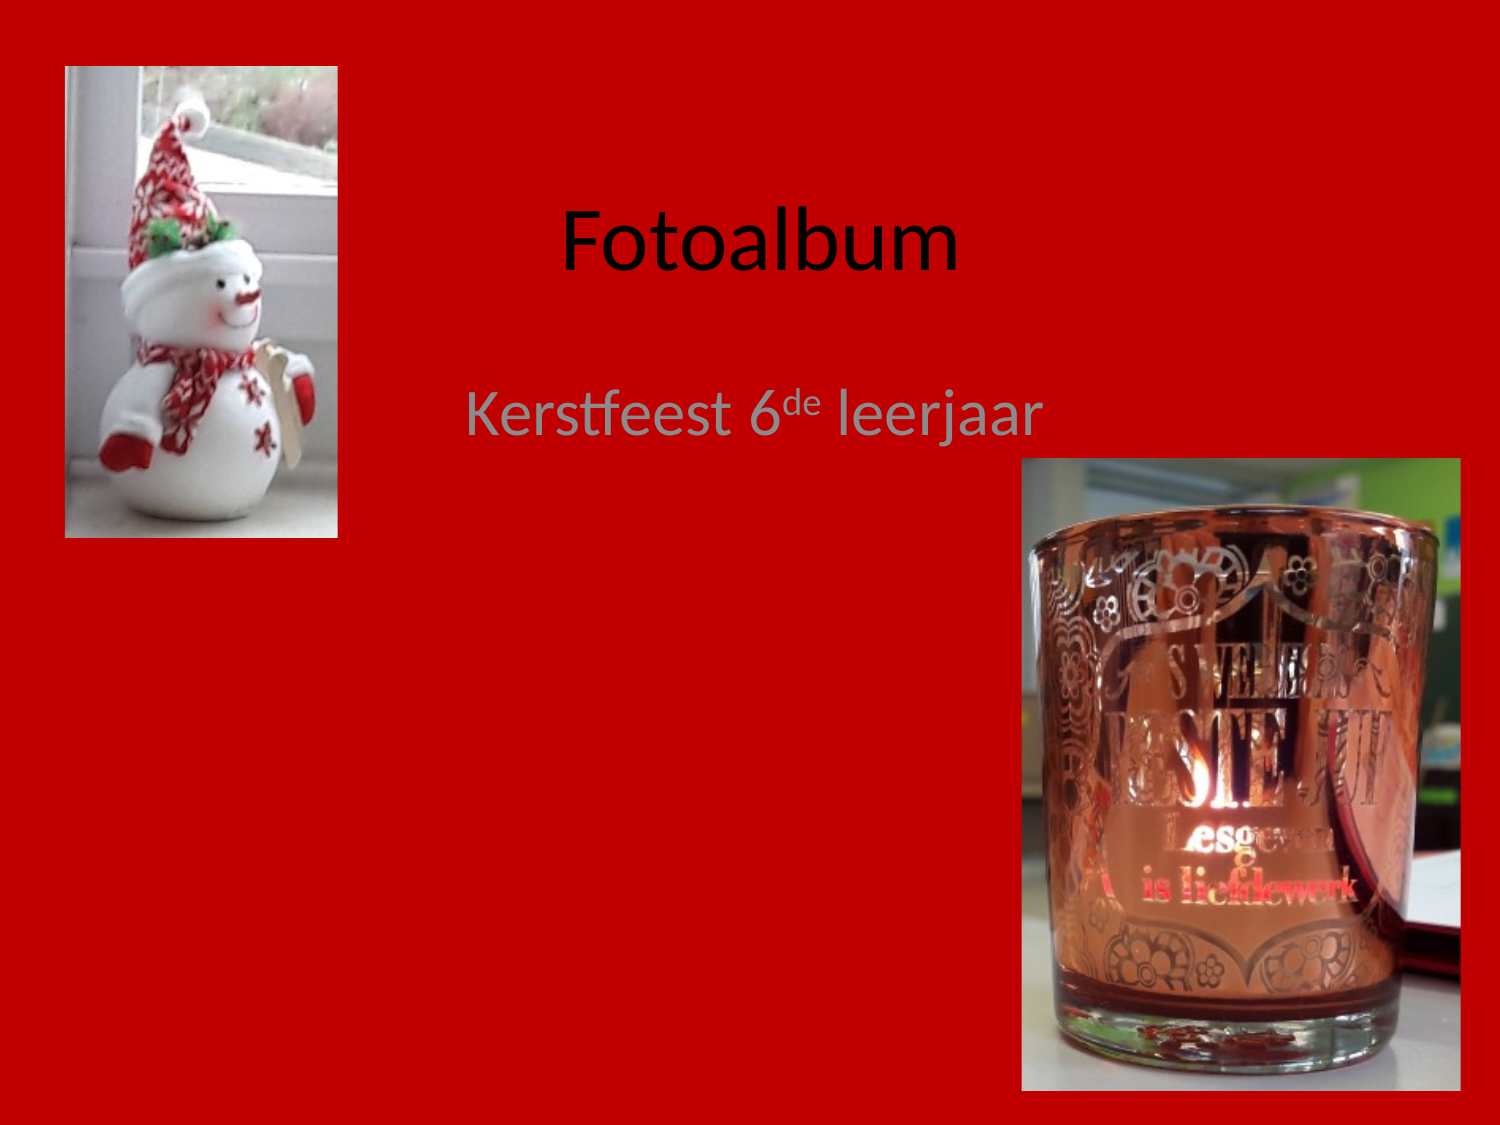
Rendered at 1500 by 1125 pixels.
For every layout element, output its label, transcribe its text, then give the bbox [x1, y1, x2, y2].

picture [64, 66, 338, 538]
title Fotoalbum [342, 113, 1399, 355]
subtitle Kerstfeest 6de leerjaar [230, 361, 1281, 650]
picture [1021, 458, 1461, 1091]
